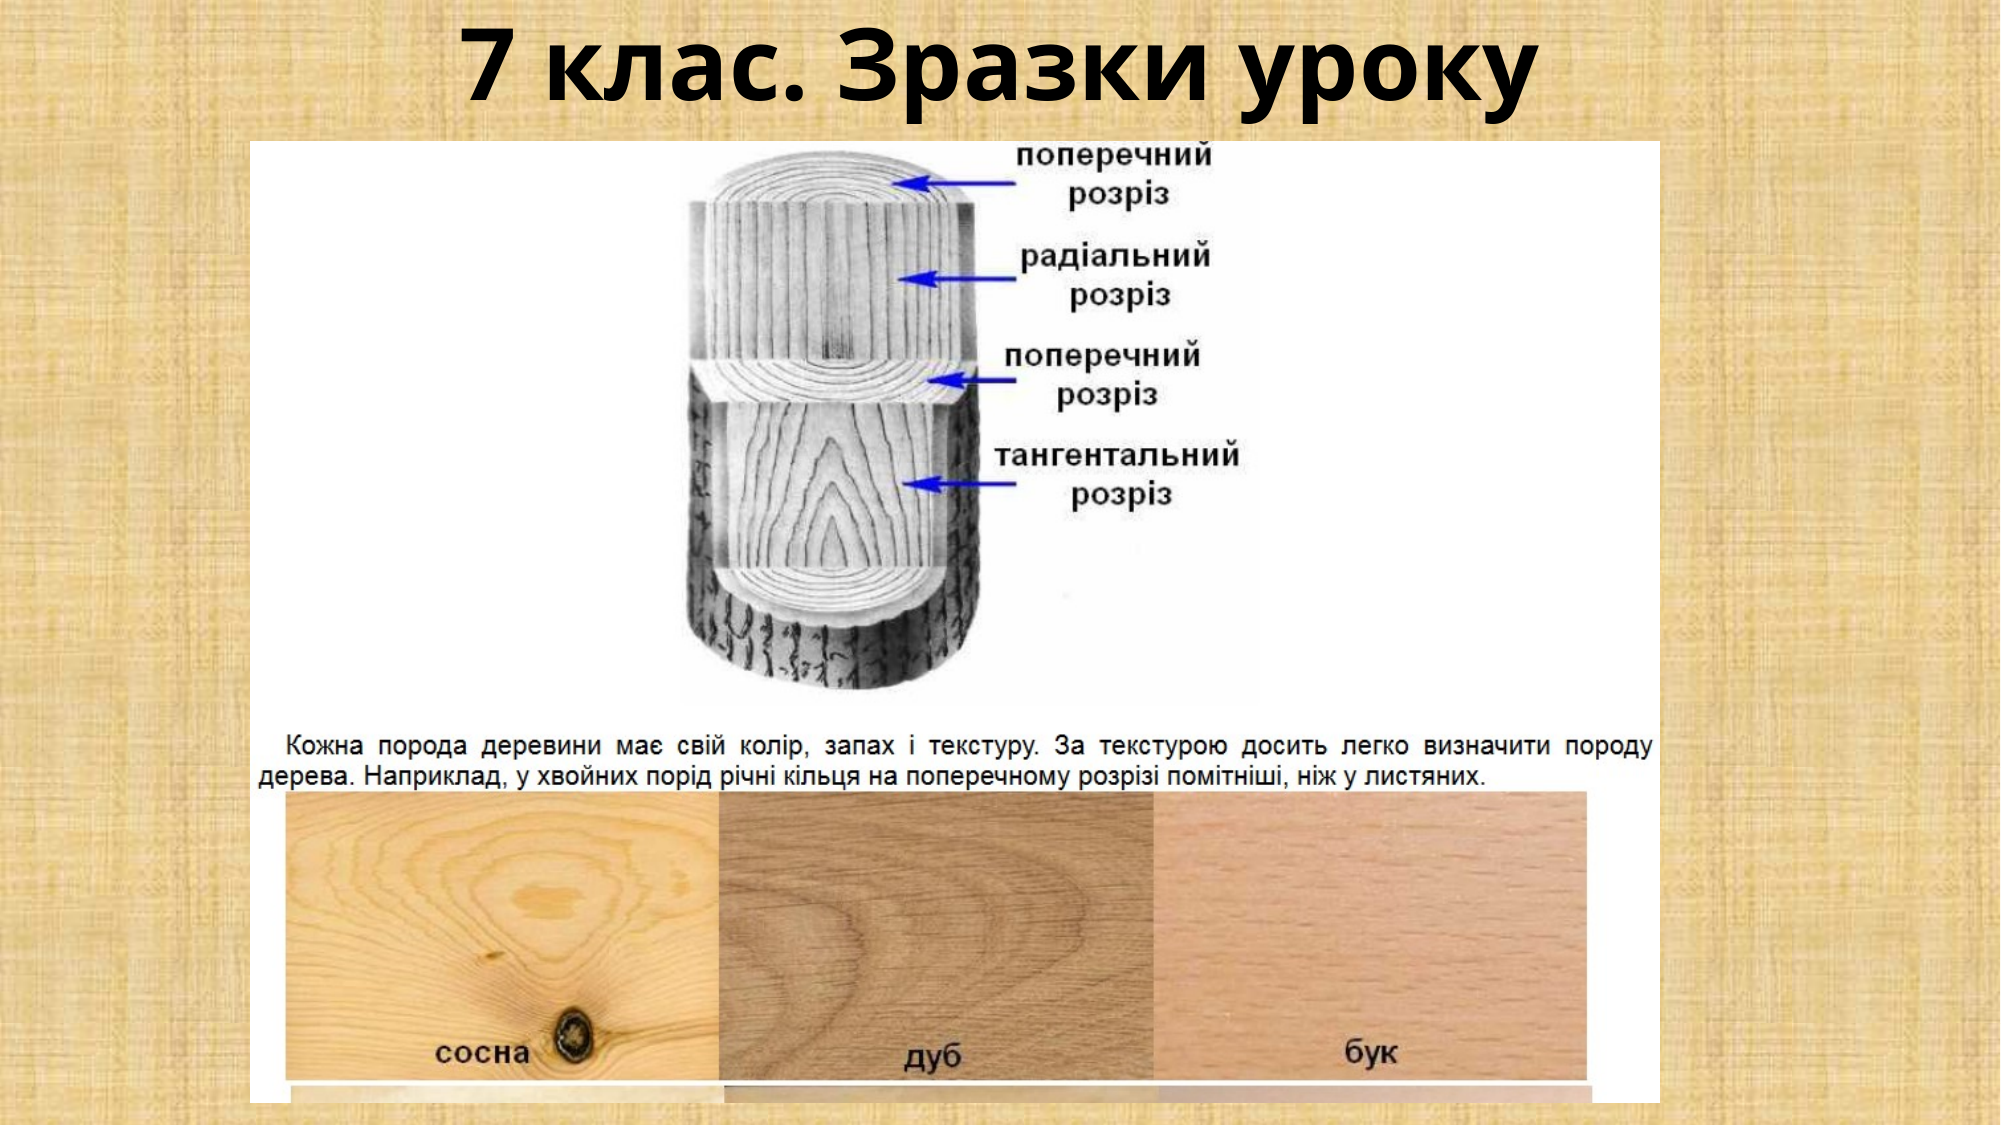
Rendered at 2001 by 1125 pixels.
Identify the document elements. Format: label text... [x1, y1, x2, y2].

title 7 клас. Зразки уроку [137, 0, 1863, 138]
picture [0, 0, 2001, 1125]
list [250, 141, 1660, 1103]
